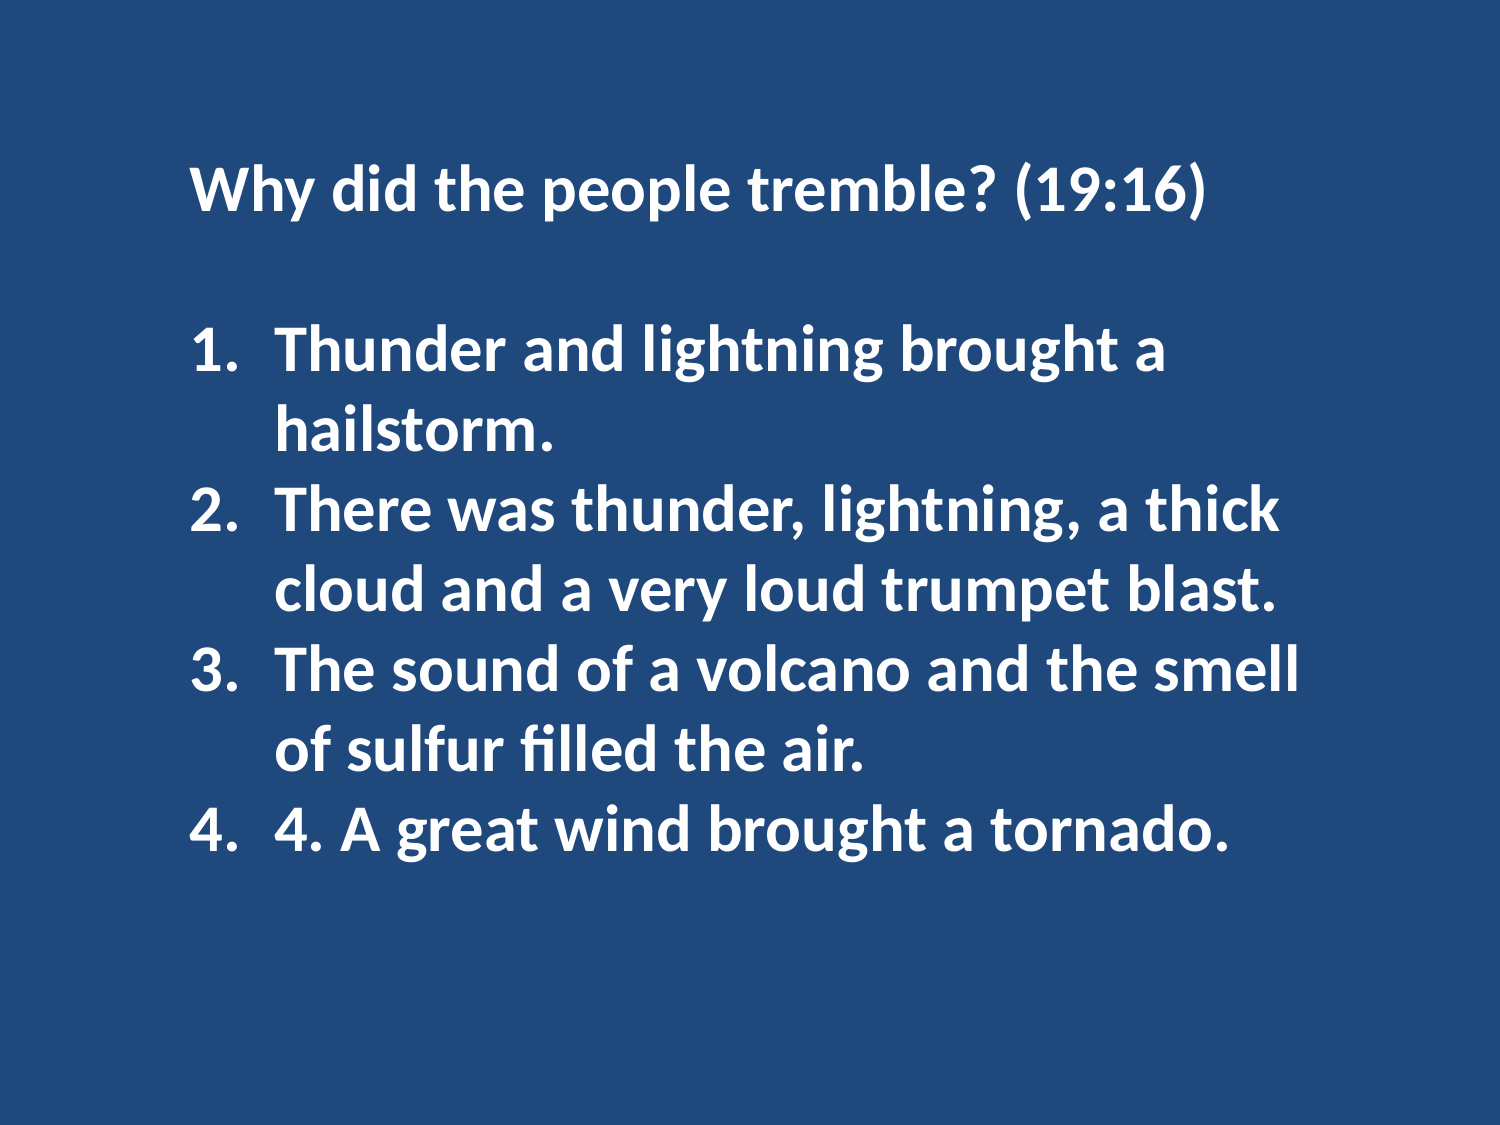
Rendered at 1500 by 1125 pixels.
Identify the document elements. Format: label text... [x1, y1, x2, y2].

text_box Why did the people tremble? (19:16) Thunder and lightning brought a hailstorm. There was thunder, lightning, a thick cloud and a very loud trumpet blast. The sound of a volcano and the smell of sulfur filled the air. 4. A great wind brought a tornado. [174, 137, 1338, 872]
